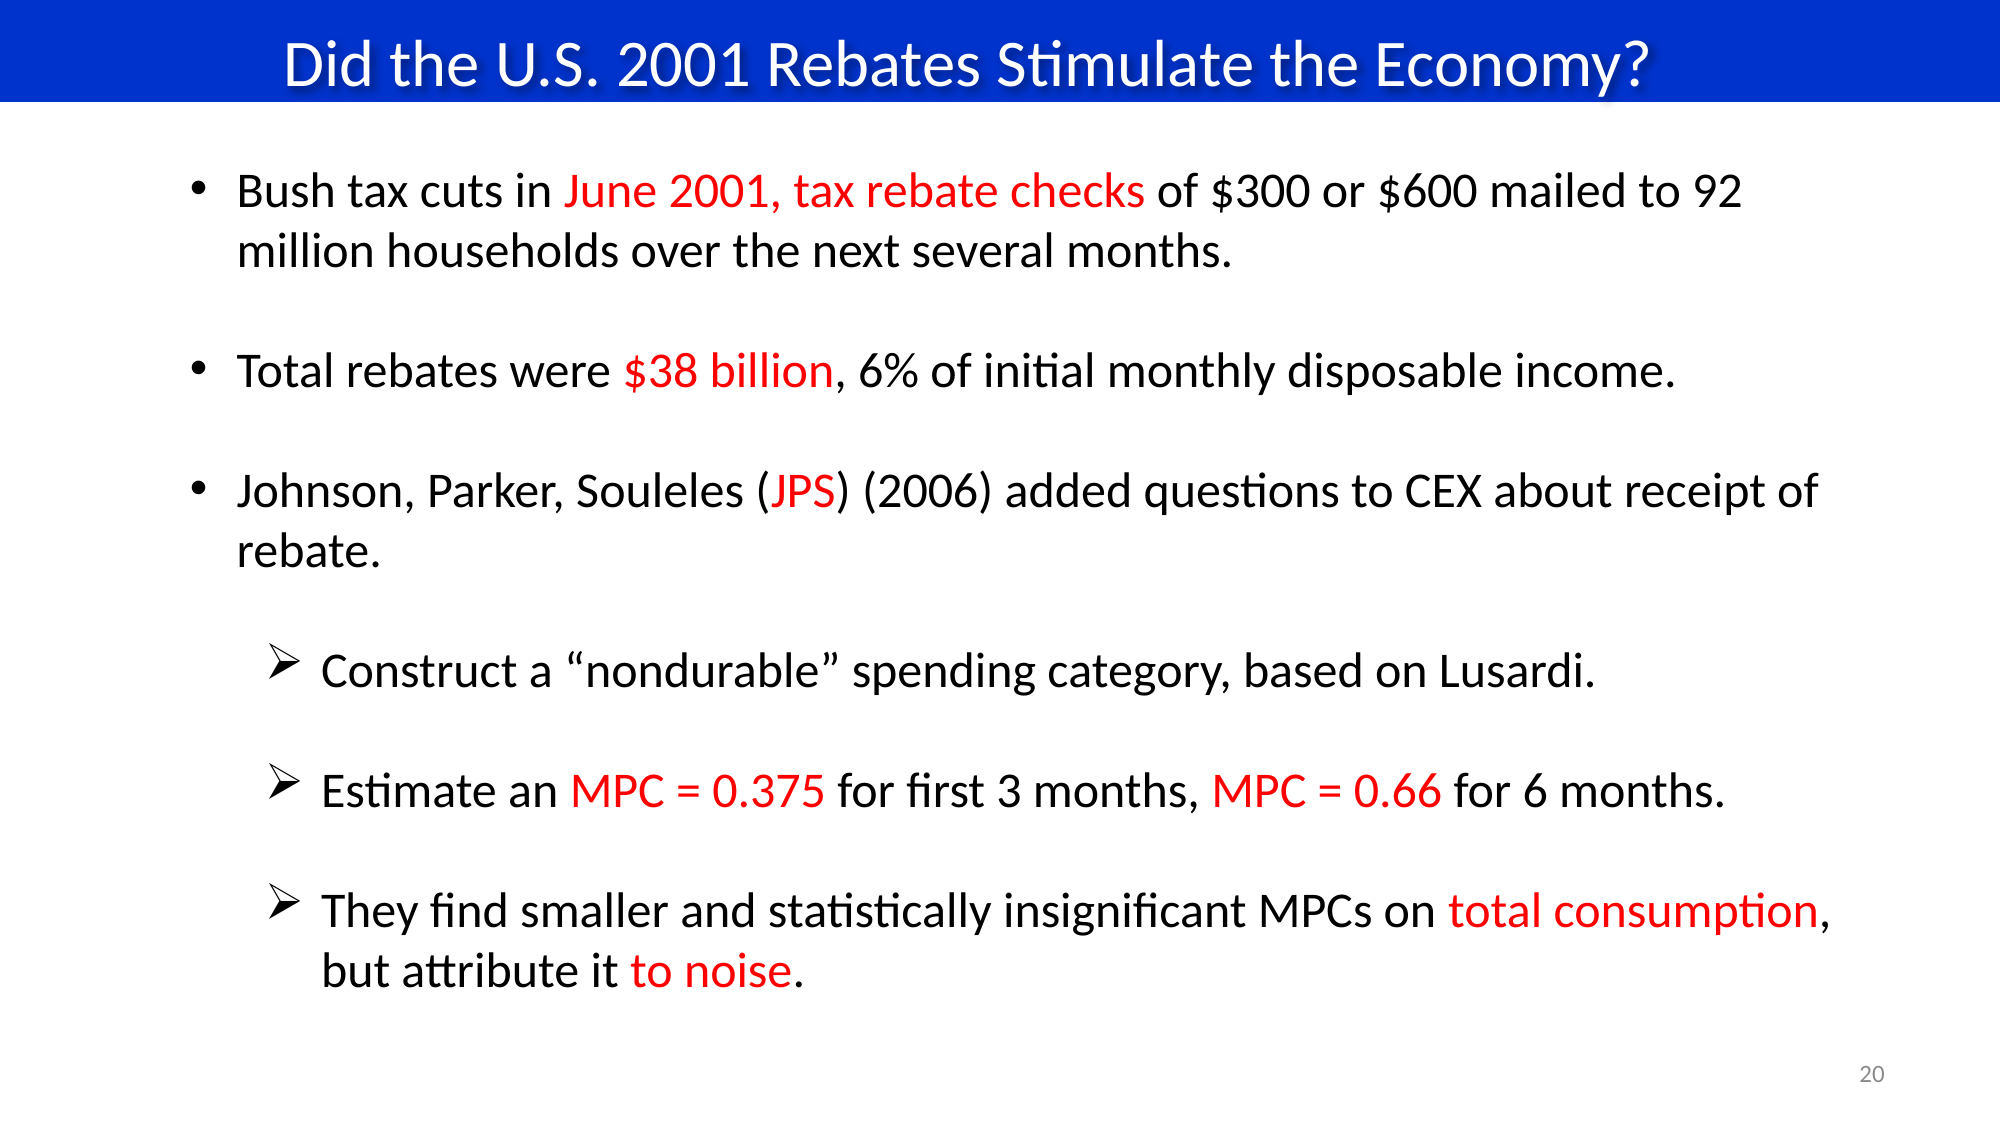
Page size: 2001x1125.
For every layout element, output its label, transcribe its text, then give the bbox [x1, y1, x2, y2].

text_box Did the U.S. 2001 Rebates Stimulate the Economy? [112, 12, 1825, 126]
text_box [0, 0, 2000, 102]
text_box Bush tax cuts in June 2001, tax rebate checks of $300 or $600 mailed to 92 million households over the next several months. Total rebates were $38 billion, 6% of initial monthly disposable income. Johnson, Parker, Souleles (JPS) (2006) added questions to CEX about receipt of rebate. Construct a “nondurable” spending category, based on Lusardi. Estimate an MPC = 0.375 for first 3 months, MPC = 0.66 for 6 months. They find smaller and statistically insignificant MPCs on total consumption, but attribute it to noise. [174, 149, 1863, 1125]
slide_number 20 [1863, 1042, 1900, 1103]
